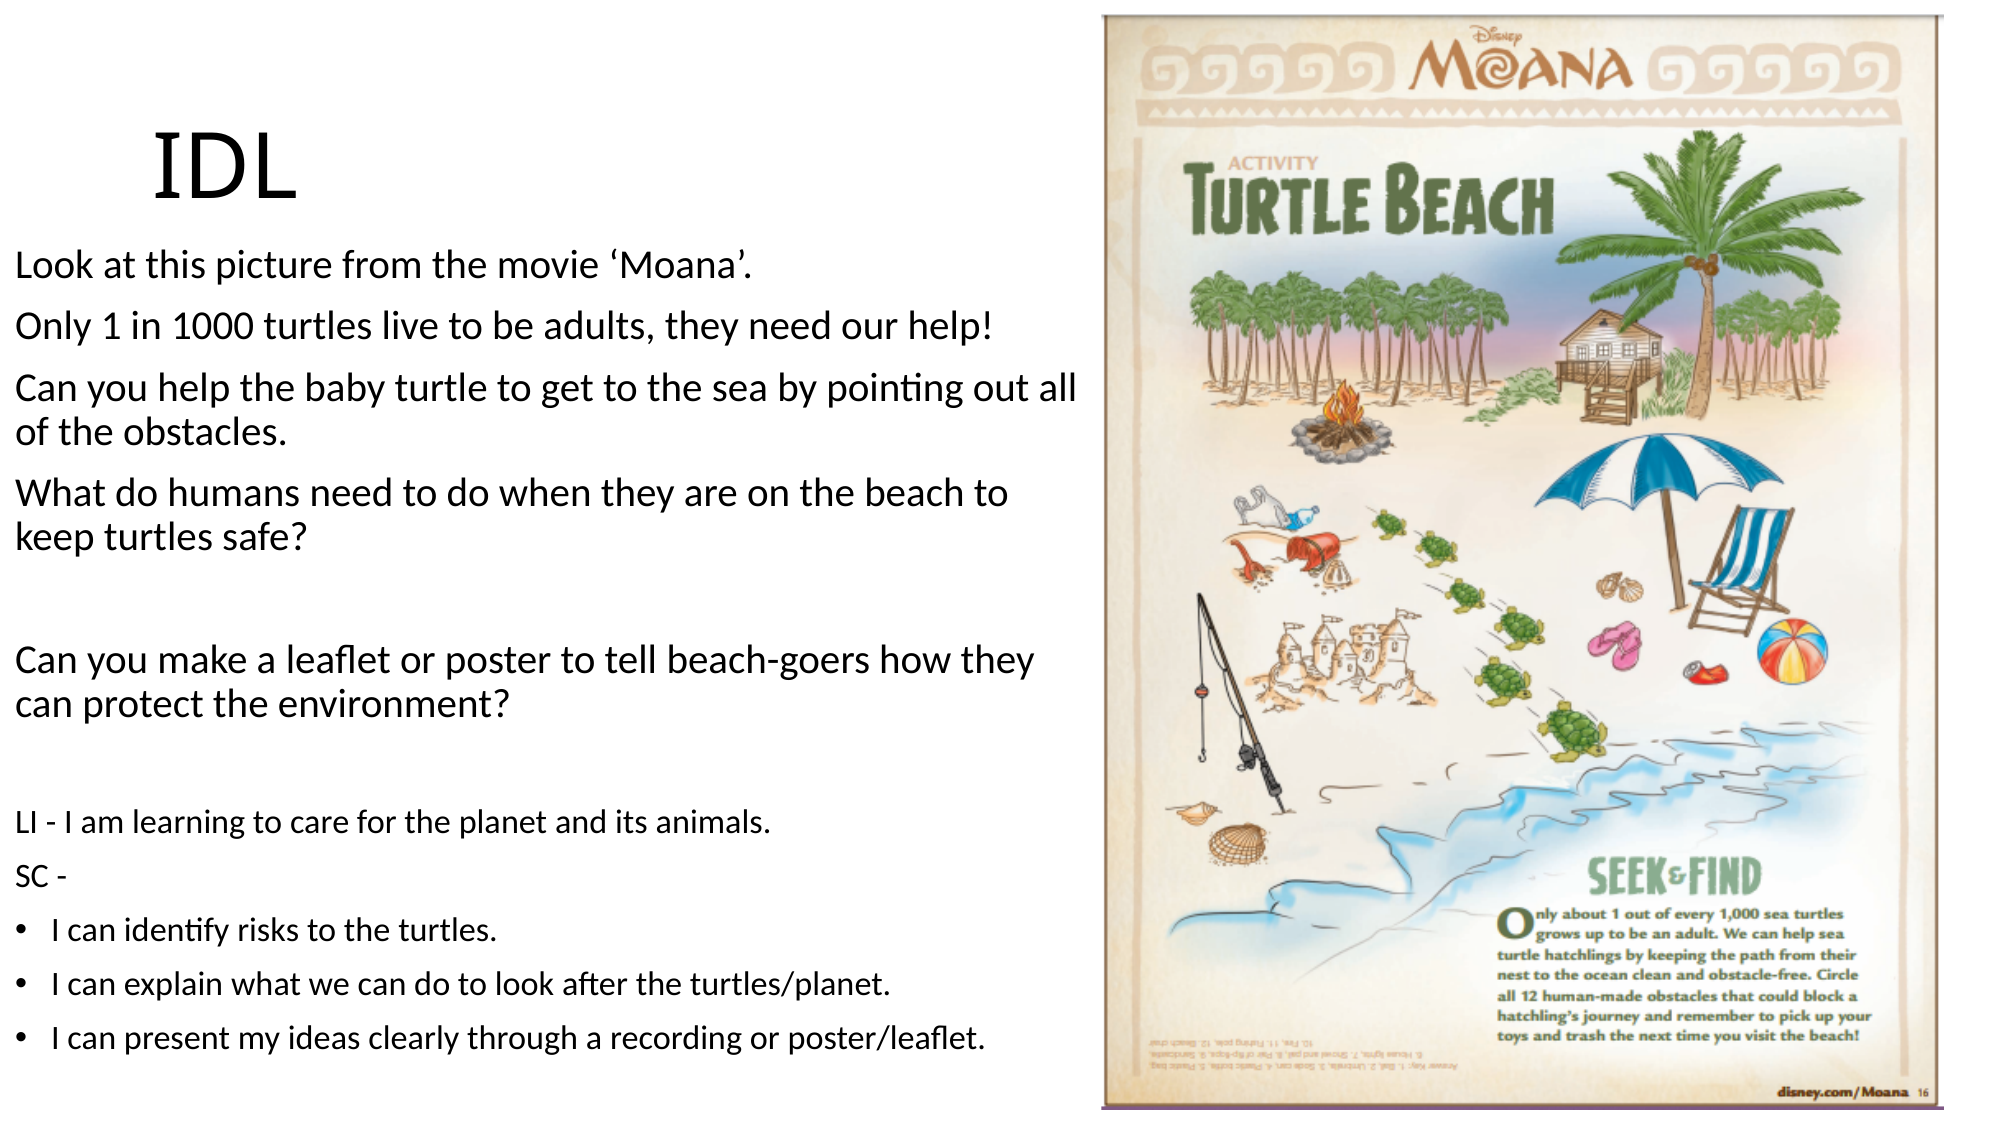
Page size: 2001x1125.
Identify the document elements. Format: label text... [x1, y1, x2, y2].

picture [1101, 14, 1944, 1111]
title IDL [137, 59, 1101, 235]
list Look at this picture from the movie ‘Moana’. Only 1 in 1000 turtles live to be adults, they need our help! Can you help the baby turtle to get to the sea by pointing out all of the obstacles. What do humans need to do when they are on the beach to keep turtles safe? Can you make a leaflet or poster to tell beach-goers how they can protect the environment? LI - I am learning to care for the planet and its animals. SC - I can identify risks to the turtles. I can explain what we can do to look after the turtles/planet. I can present my ideas clearly through a recording or poster/leaflet. [0, 235, 1101, 1066]
